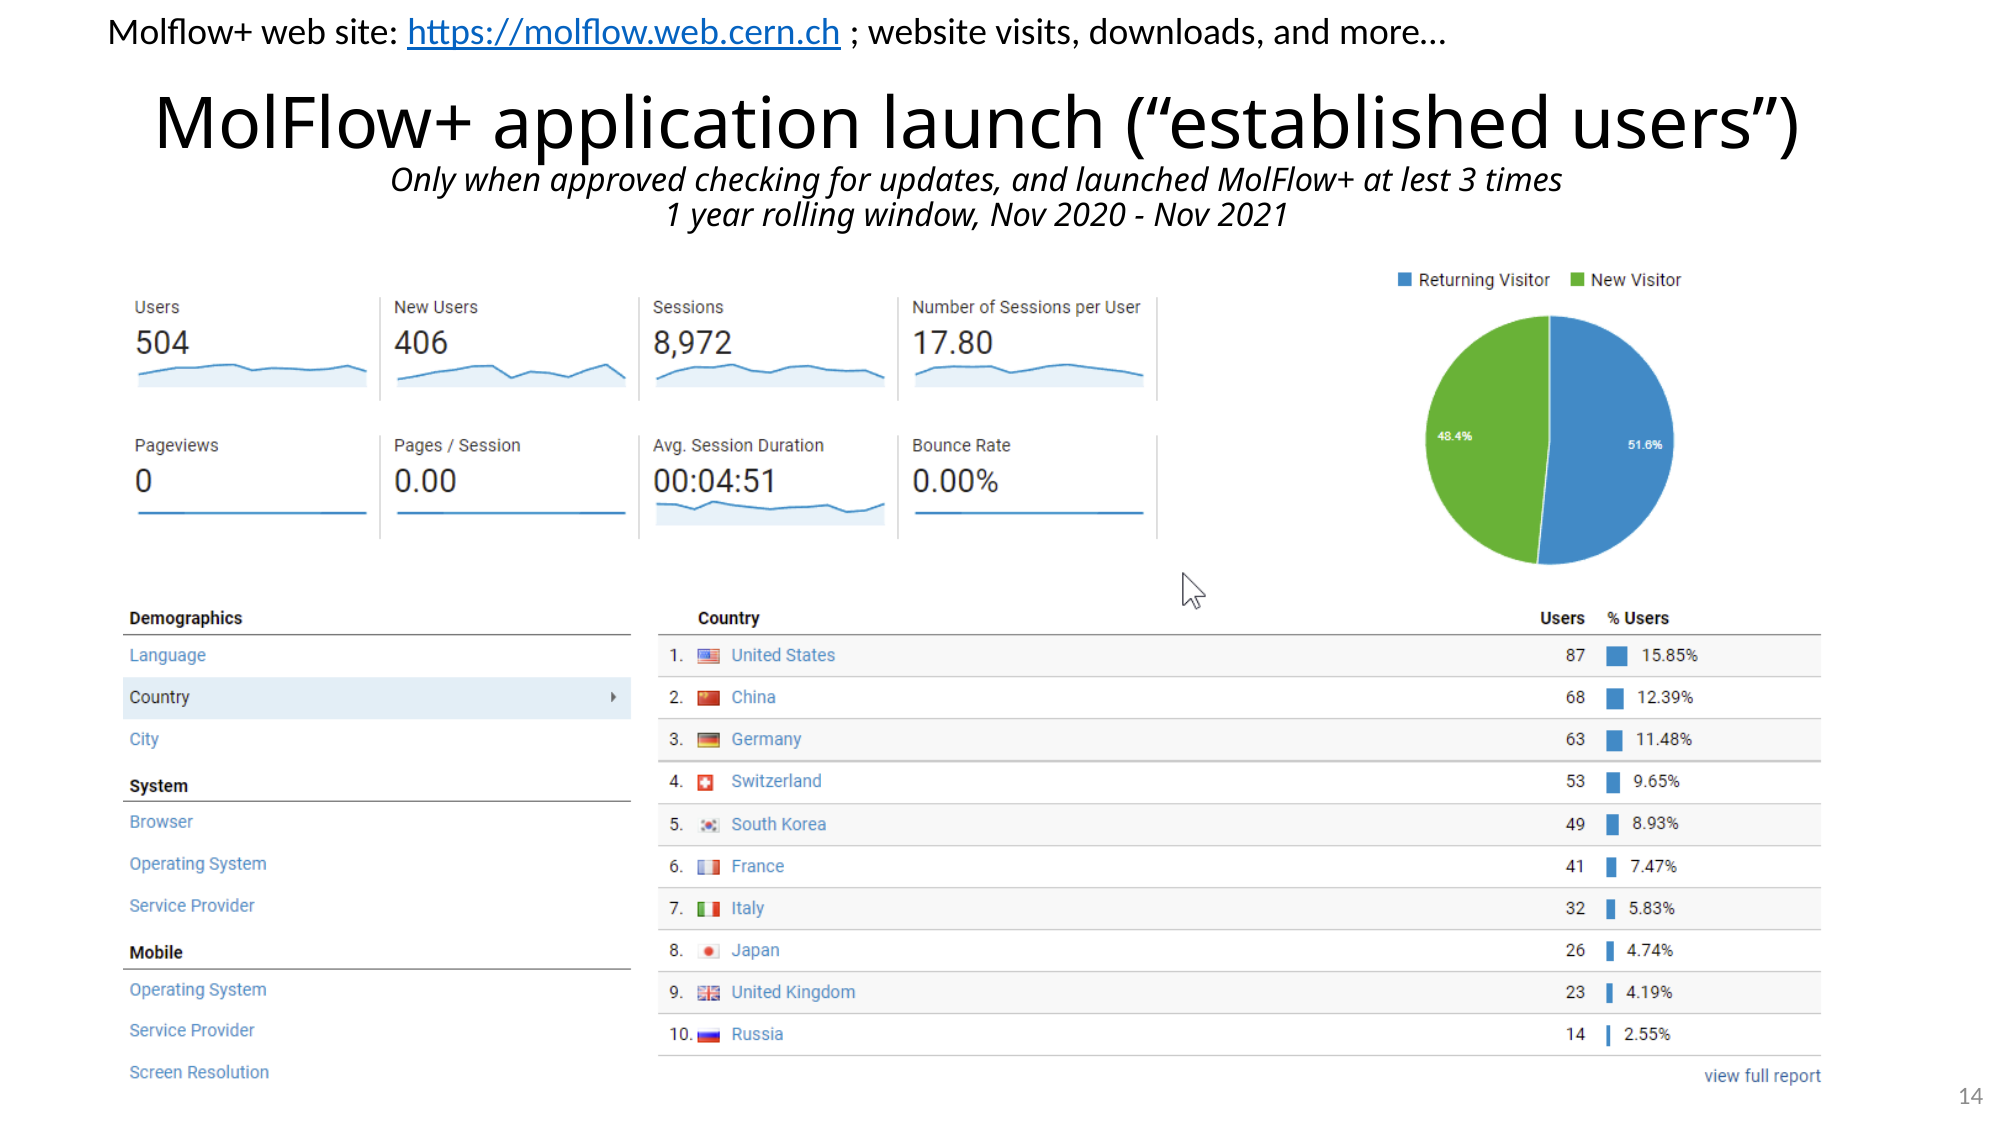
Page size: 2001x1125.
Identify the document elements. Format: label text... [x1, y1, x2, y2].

text_box MolFlow+ application launch (“established users”) Only when approved checking for updates, and launched MolFlow+ at lest 3 times 1 year rolling window, Nov 2020 - Nov 2021 [20, 77, 1935, 244]
text_box Molflow+ web site: https://molflow.web.cern.ch ; website visits, downloads, and more… [92, 0, 1908, 77]
picture [123, 259, 1831, 1092]
slide_number 14 [1854, 1064, 1999, 1124]
